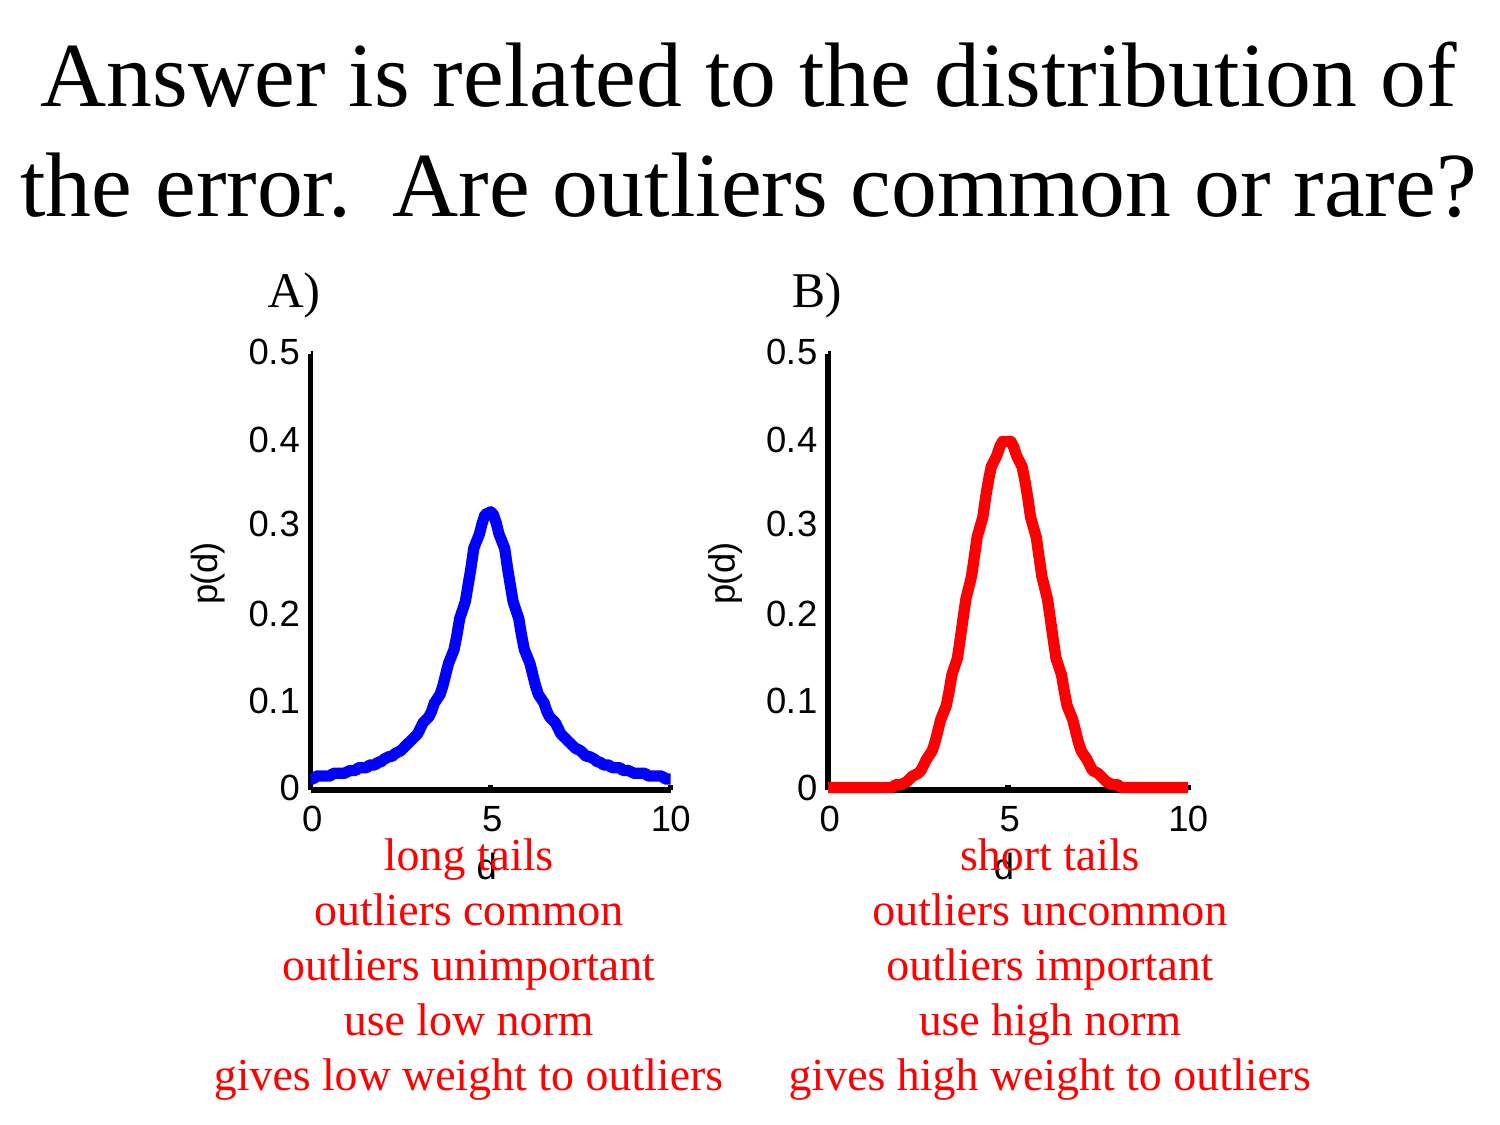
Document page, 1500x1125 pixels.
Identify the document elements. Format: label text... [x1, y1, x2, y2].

text_box long tails outliers common outliers unimportant use low norm gives low weight to outliers [150, 1002, 725, 1063]
title Answer is related to the distribution of the error. Are outliers common or rare? [0, 0, 1500, 250]
text_box short tails outliers uncommon outliers important use high norm gives high weight to outliers [725, 1002, 1375, 1075]
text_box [124, 249, 1397, 993]
